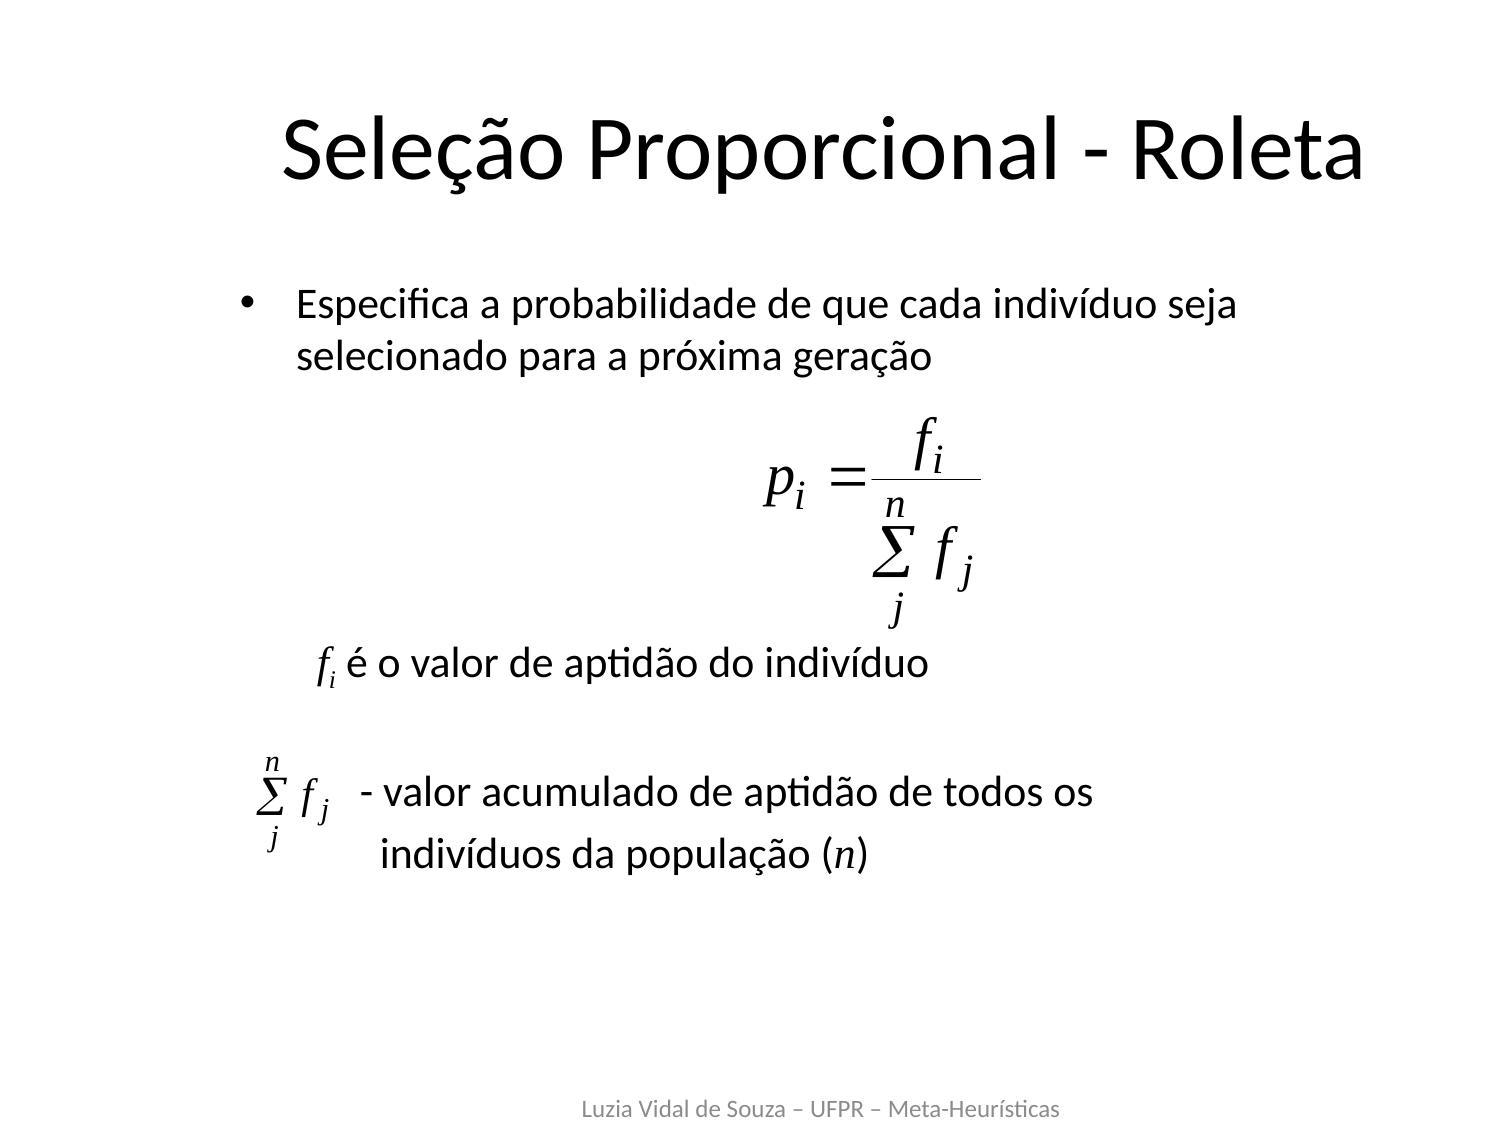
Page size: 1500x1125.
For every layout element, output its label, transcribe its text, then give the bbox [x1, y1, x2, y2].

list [253, 744, 338, 857]
footer Luzia Vidal de Souza – UFPR – Meta-Heurísticas [448, 1089, 1194, 1125]
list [755, 408, 986, 637]
list Especifica a probabilidade de que cada indivíduo seja selecionado para a próxima geração fi é o valor de aptidão do indivíduo - valor acumulado de aptidão de todos os indivíduos da população (n) [224, 267, 1406, 975]
title Seleção Proporcional - Roleta [224, 49, 1425, 237]
